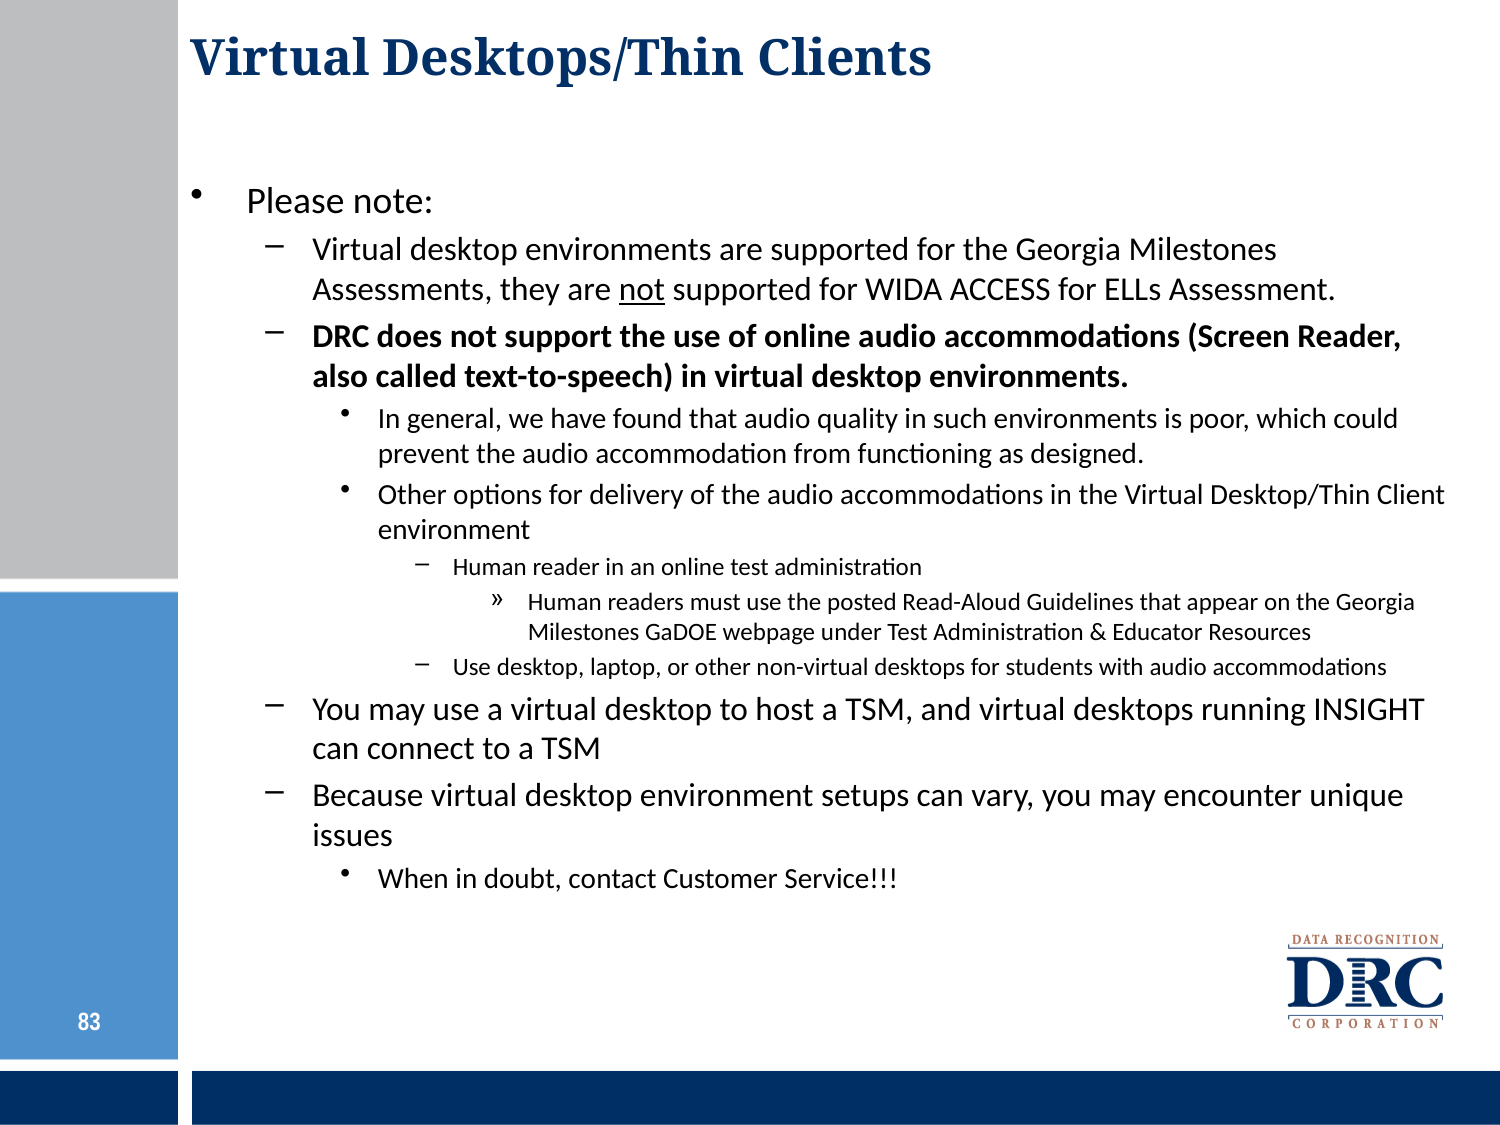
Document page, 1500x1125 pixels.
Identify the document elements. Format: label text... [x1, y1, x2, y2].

text_box Virtual Desktops/Thin Clients [175, 17, 1375, 206]
slide_number 83 [35, 998, 144, 1043]
picture [0, 0, 1500, 1125]
list Please note: Virtual desktop environments are supported for the Georgia Milestones Assessments, they are not supported for WIDA ACCESS for ELLs Assessment. DRC does not support the use of online audio accommodations (Screen Reader, also called text-to-speech) in virtual desktop environments. In general, we have found that audio quality in such environments is poor, which could prevent the audio accommodation from functioning as designed. Other options for delivery of the audio accommodations in the Virtual Desktop/Thin Client environment Human reader in an online test administration Human readers must use the posted Read-Aloud Guidelines that appear on the Georgia Milestones GaDOE webpage under Test Administration & Educator Resources Use desktop, laptop, or other non-virtual desktops for students with audio accommodations You may use a virtual desktop to host a TSM, and virtual desktops running INSIGHT can connect to a TSM Because virtual desktop environment setups can vary, you may encounter unique issues When in doubt, contact Customer Service!!! [175, 168, 1480, 911]
